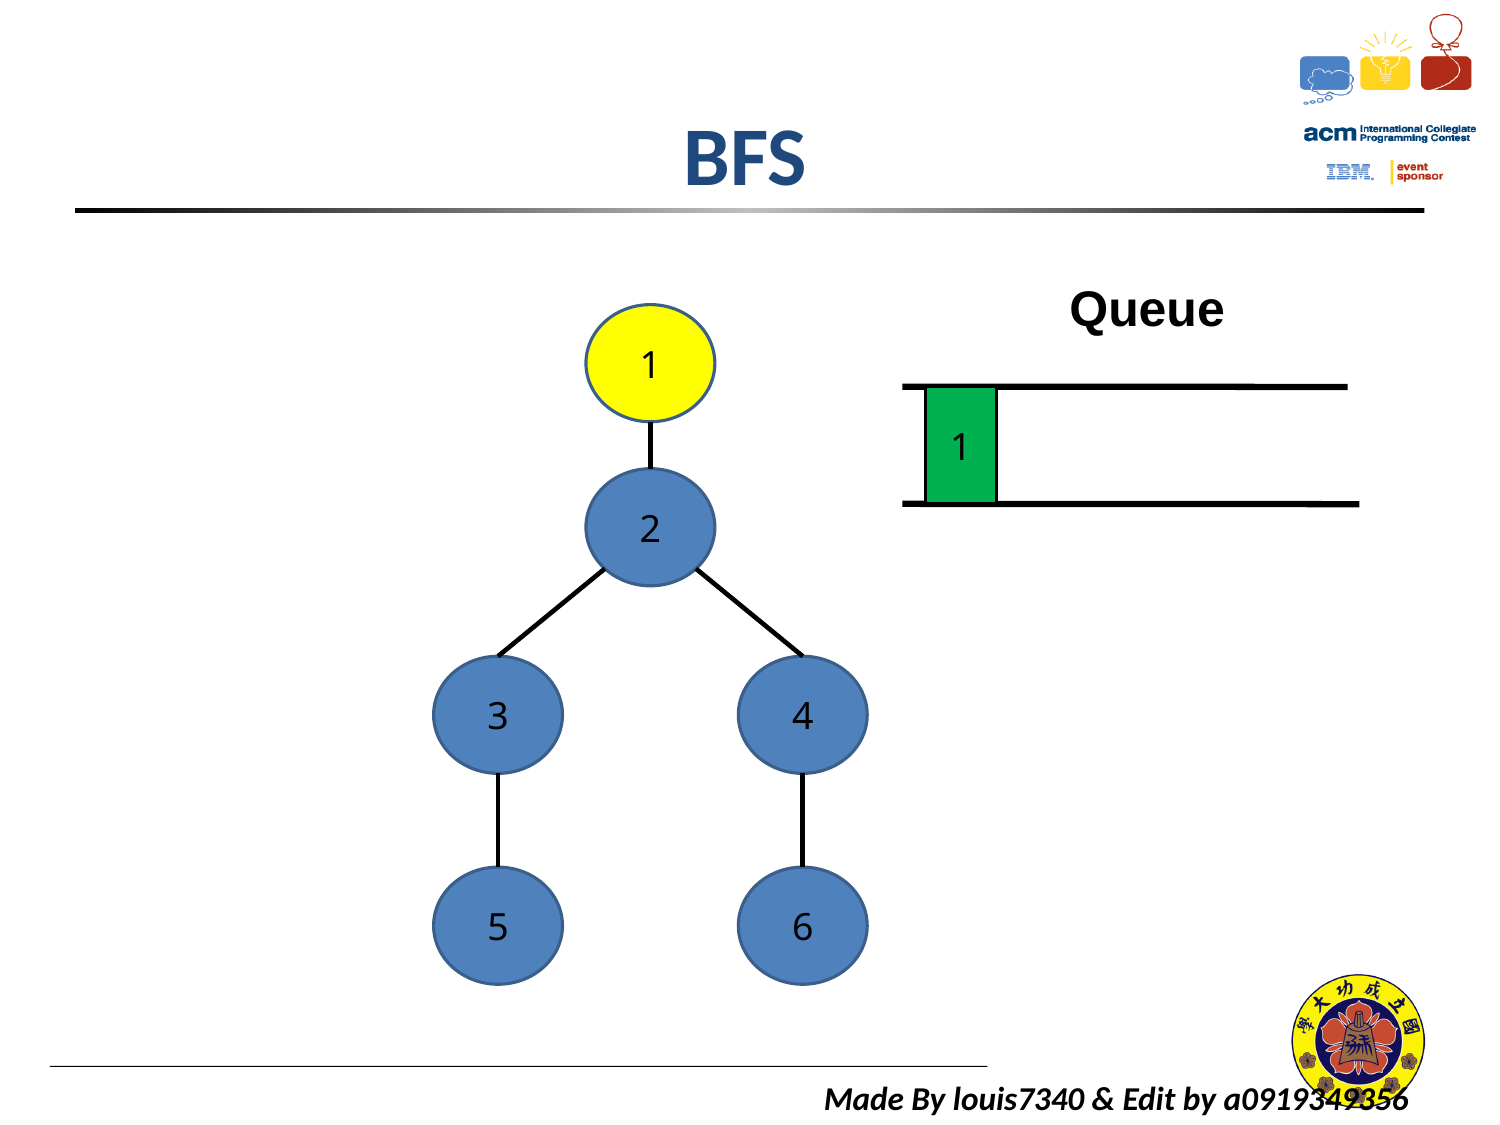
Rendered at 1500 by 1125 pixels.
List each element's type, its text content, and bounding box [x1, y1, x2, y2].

picture [1292, 11, 1480, 188]
text_box 4 [736, 654, 869, 775]
picture [1282, 970, 1431, 1114]
text_box 6 [736, 865, 869, 986]
text_box 1 [584, 303, 717, 424]
text_box Queue [1054, 269, 1243, 345]
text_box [705, 558, 794, 667]
text_box 1 [924, 398, 998, 495]
title BFS [70, 58, 1421, 247]
text_box 5 [432, 865, 565, 986]
text_box 3 [432, 654, 565, 775]
text_box 2 [584, 467, 717, 588]
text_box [507, 558, 596, 667]
